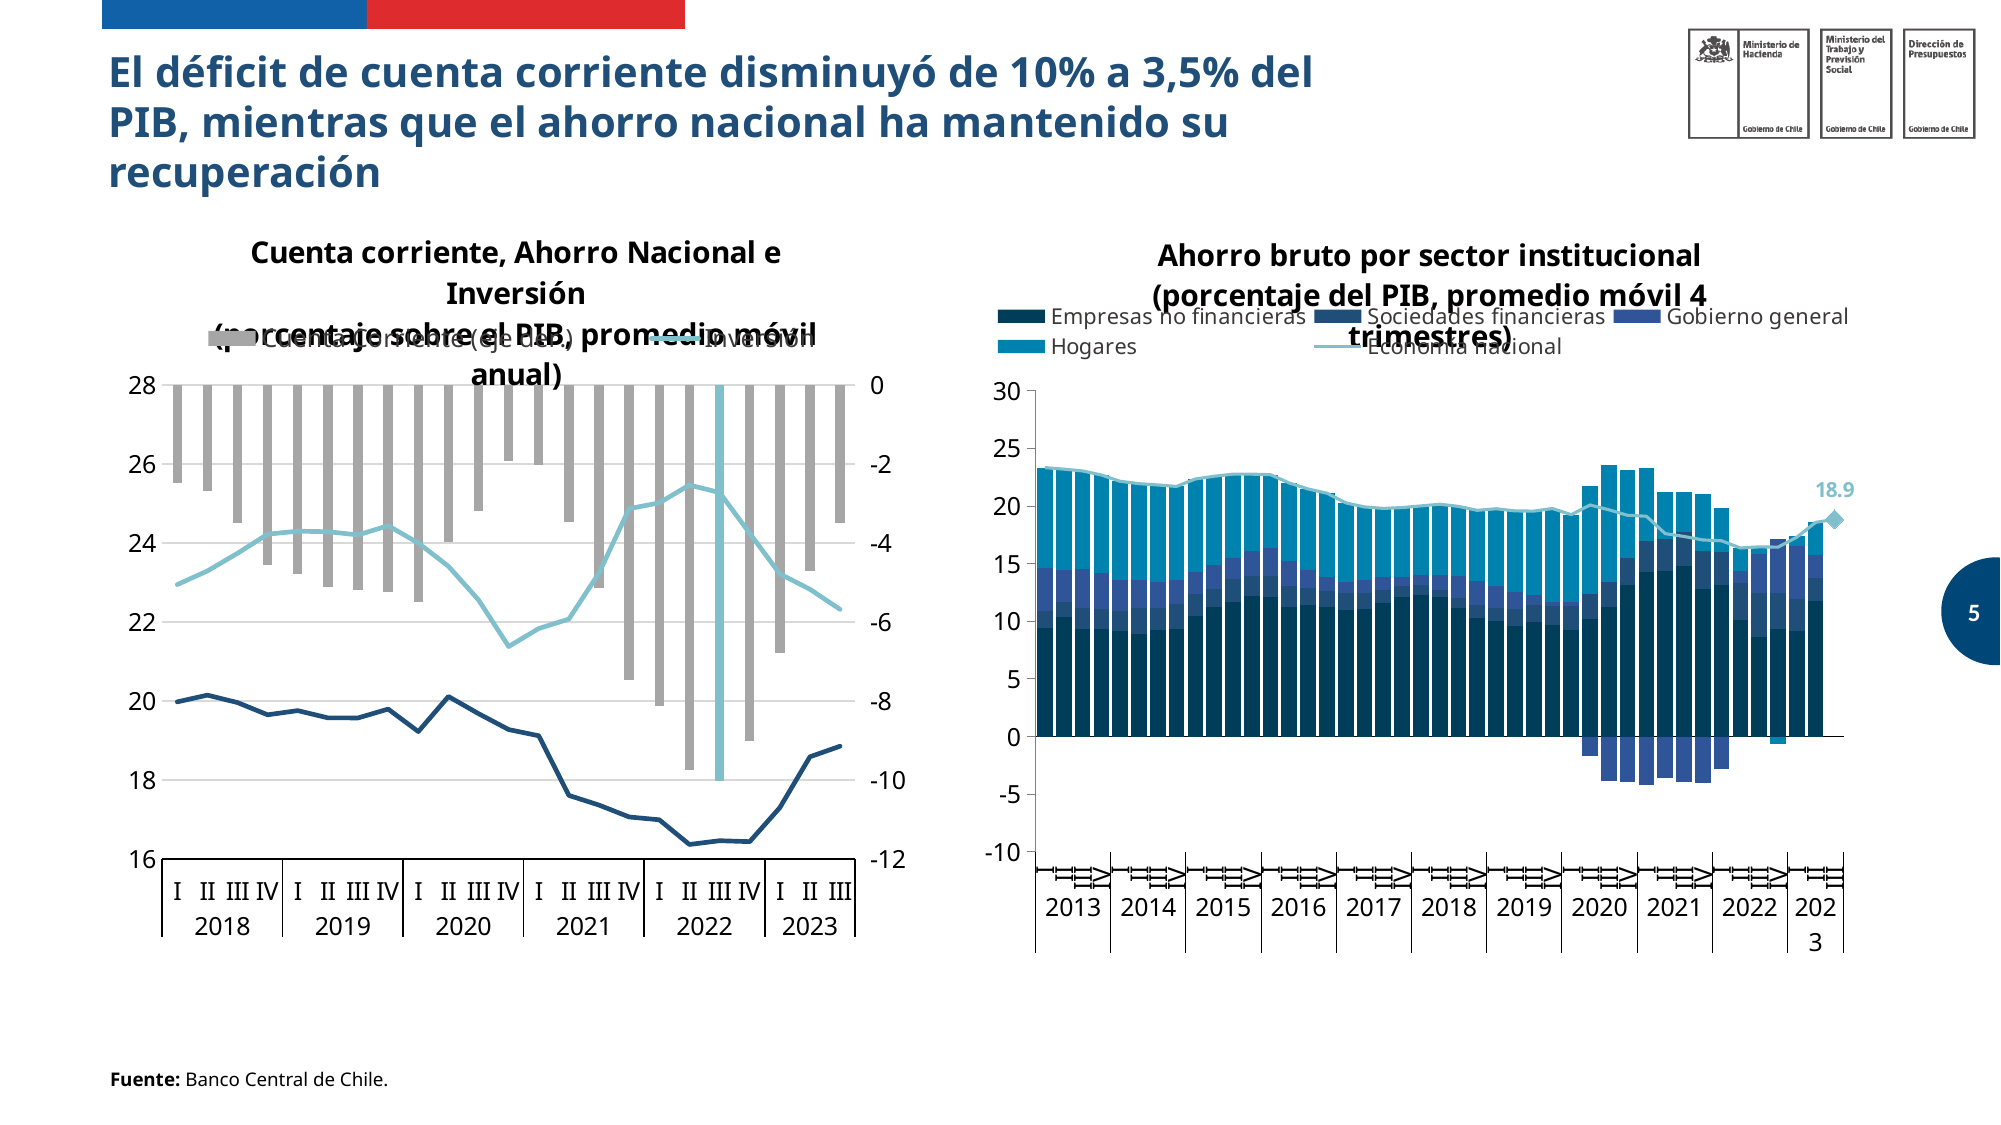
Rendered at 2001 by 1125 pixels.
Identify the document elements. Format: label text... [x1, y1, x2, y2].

text_box [1949, 556, 2000, 667]
chart [984, 202, 1871, 971]
text_box 5 [1928, 581, 1996, 642]
chart [101, 200, 931, 969]
text_box Fuente: Banco Central de Chile. [95, 1060, 1423, 1098]
picture [0, 0, 2001, 1125]
text_box El déficit de cuenta corriente disminuyó de 10% a 3,5% del PIB, mientras que el ahorro nacional ha mantenido su recuperación [93, 37, 1333, 203]
